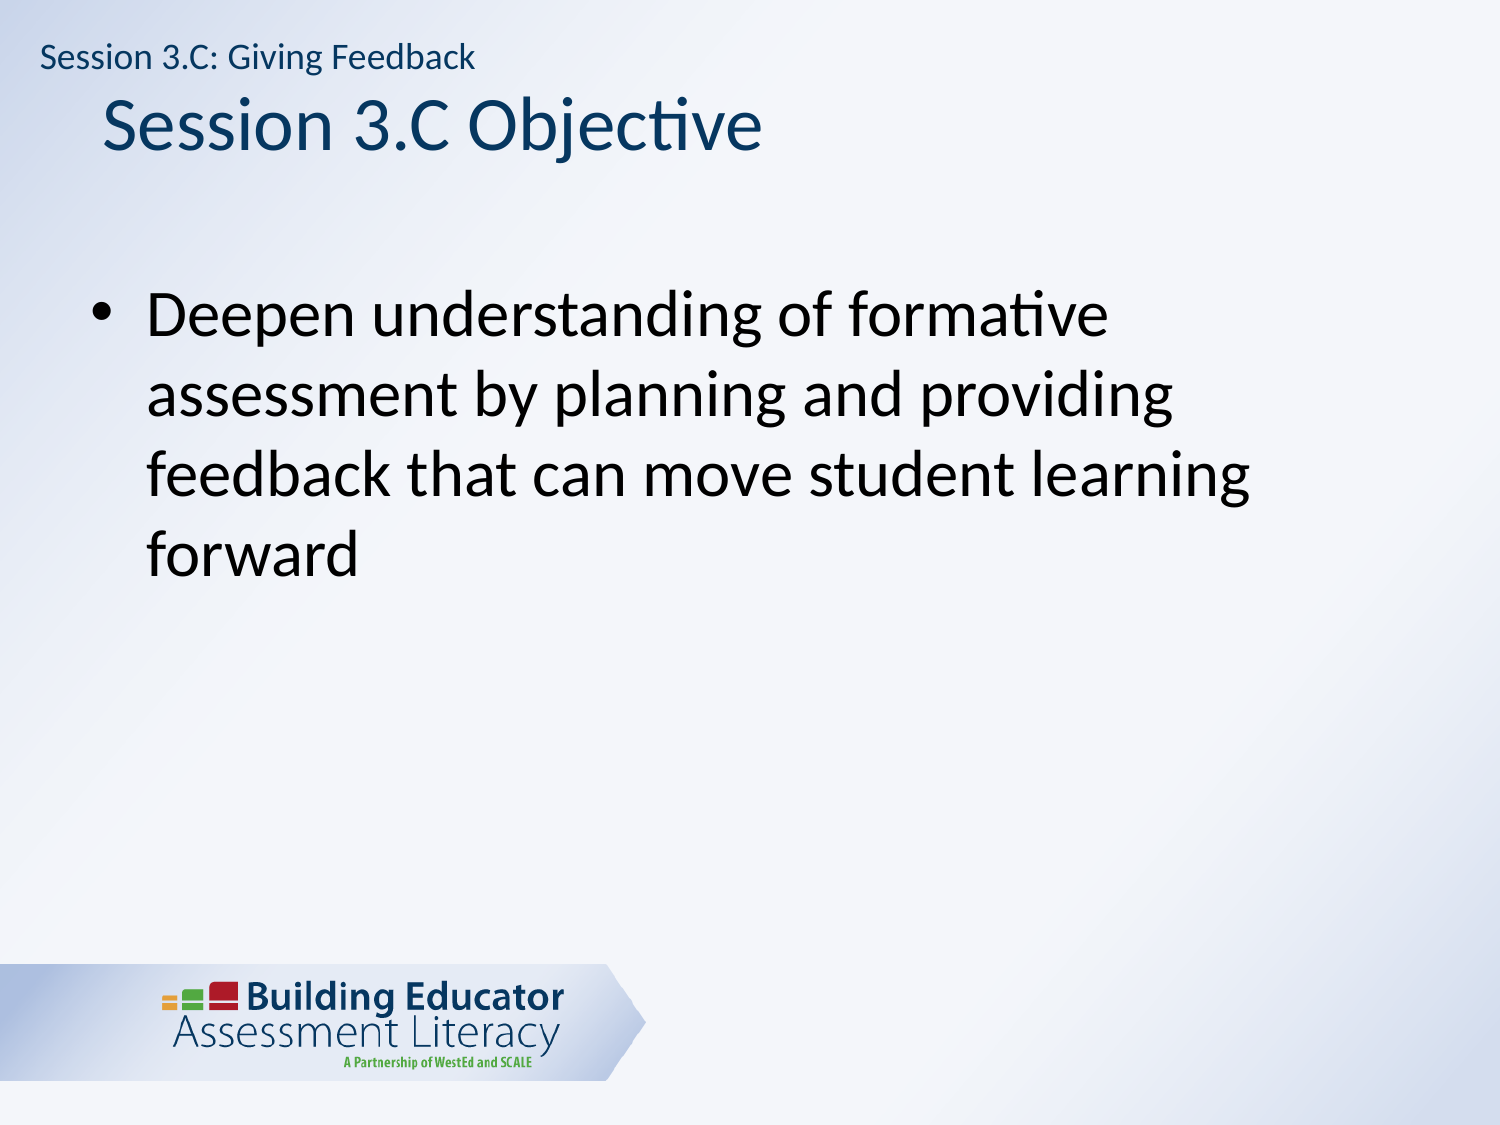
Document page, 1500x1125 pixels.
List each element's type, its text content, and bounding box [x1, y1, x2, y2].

list Deepen understanding of formative assessment by planning and providing feedback that can move student learning forward [75, 262, 1425, 938]
title Session 3.C Objective [87, 45, 1438, 196]
picture [0, 0, 1500, 1125]
text_box Session 3.C: Giving Feedback [24, 24, 1025, 175]
